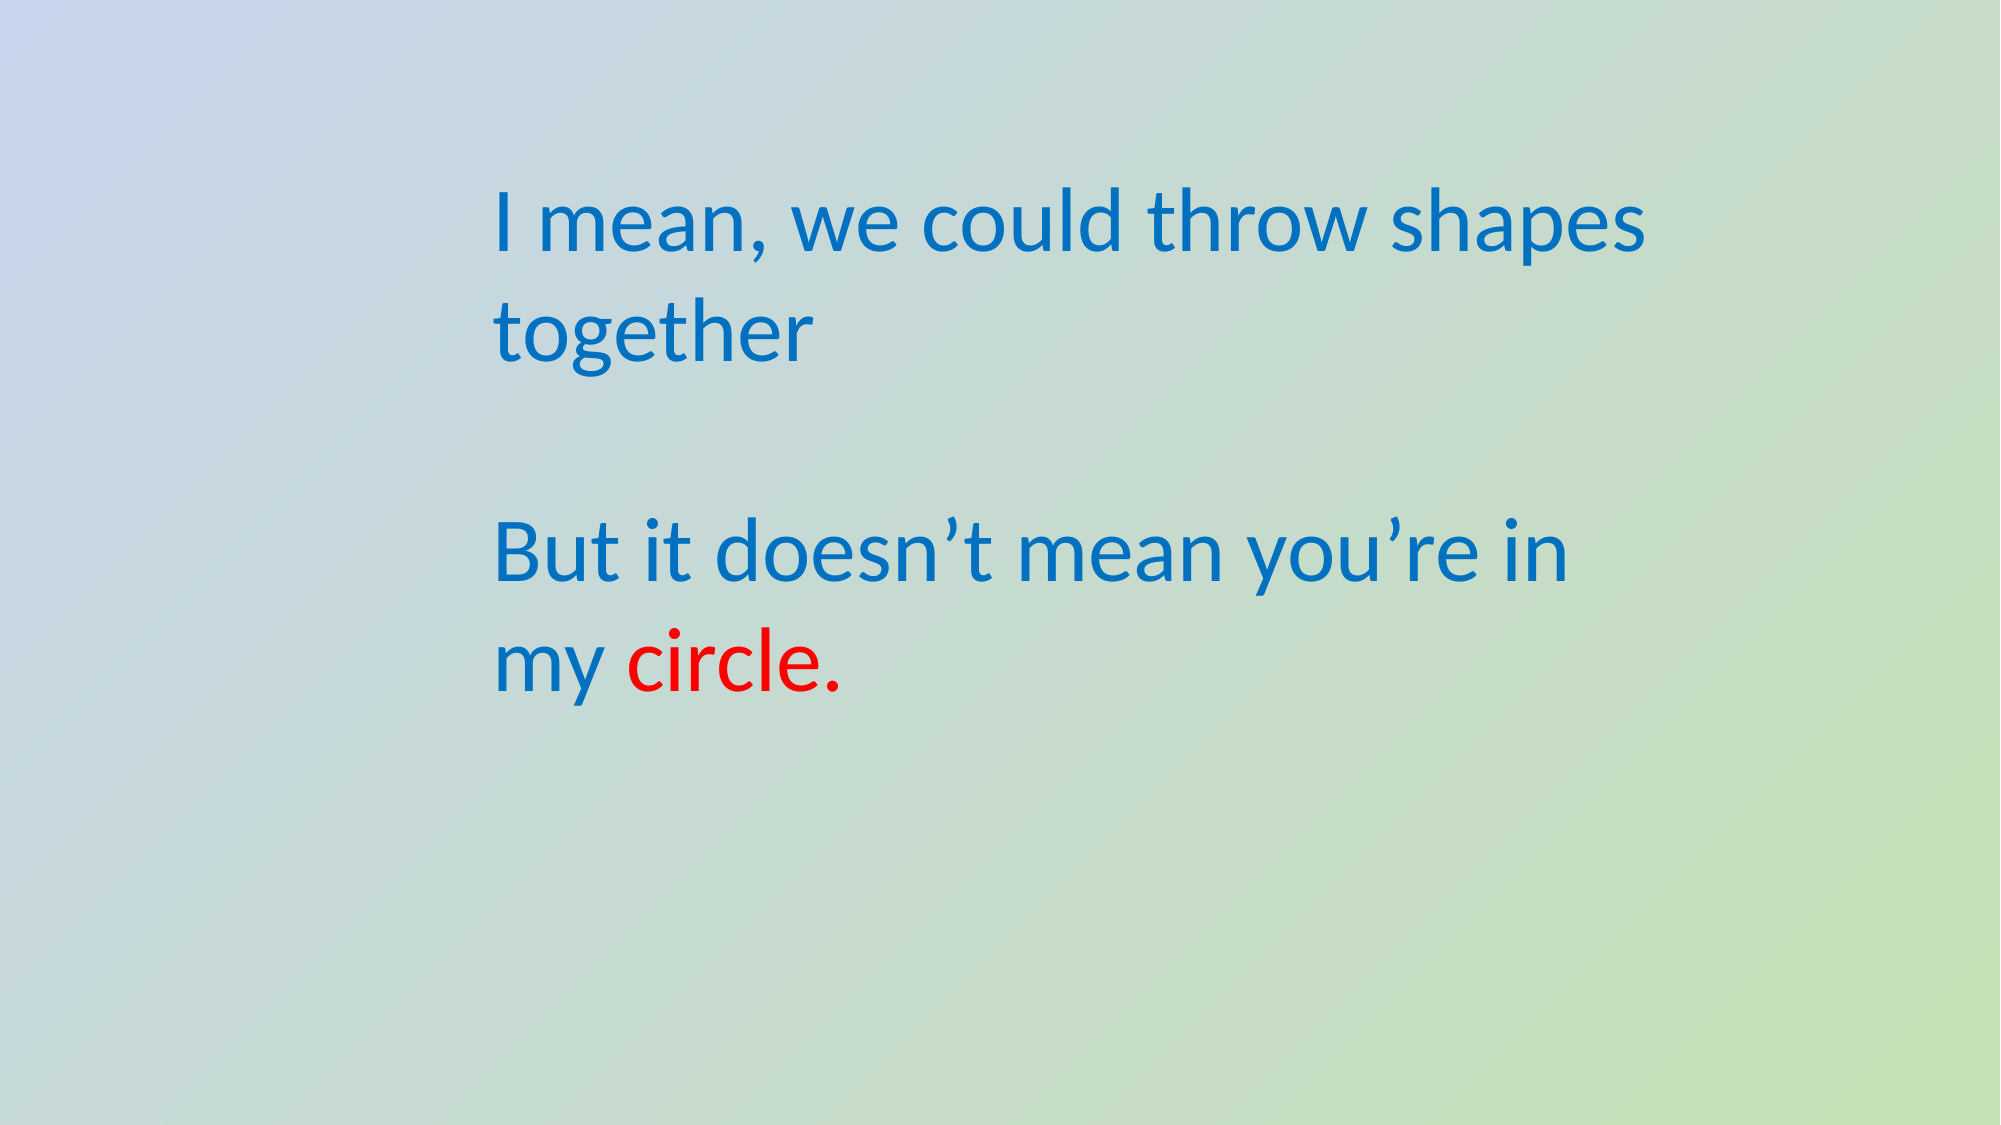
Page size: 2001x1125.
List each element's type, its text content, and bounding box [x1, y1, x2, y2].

text_box I mean, we could throw shapes together But it doesn’t mean you’re in my circle. [477, 152, 1697, 717]
